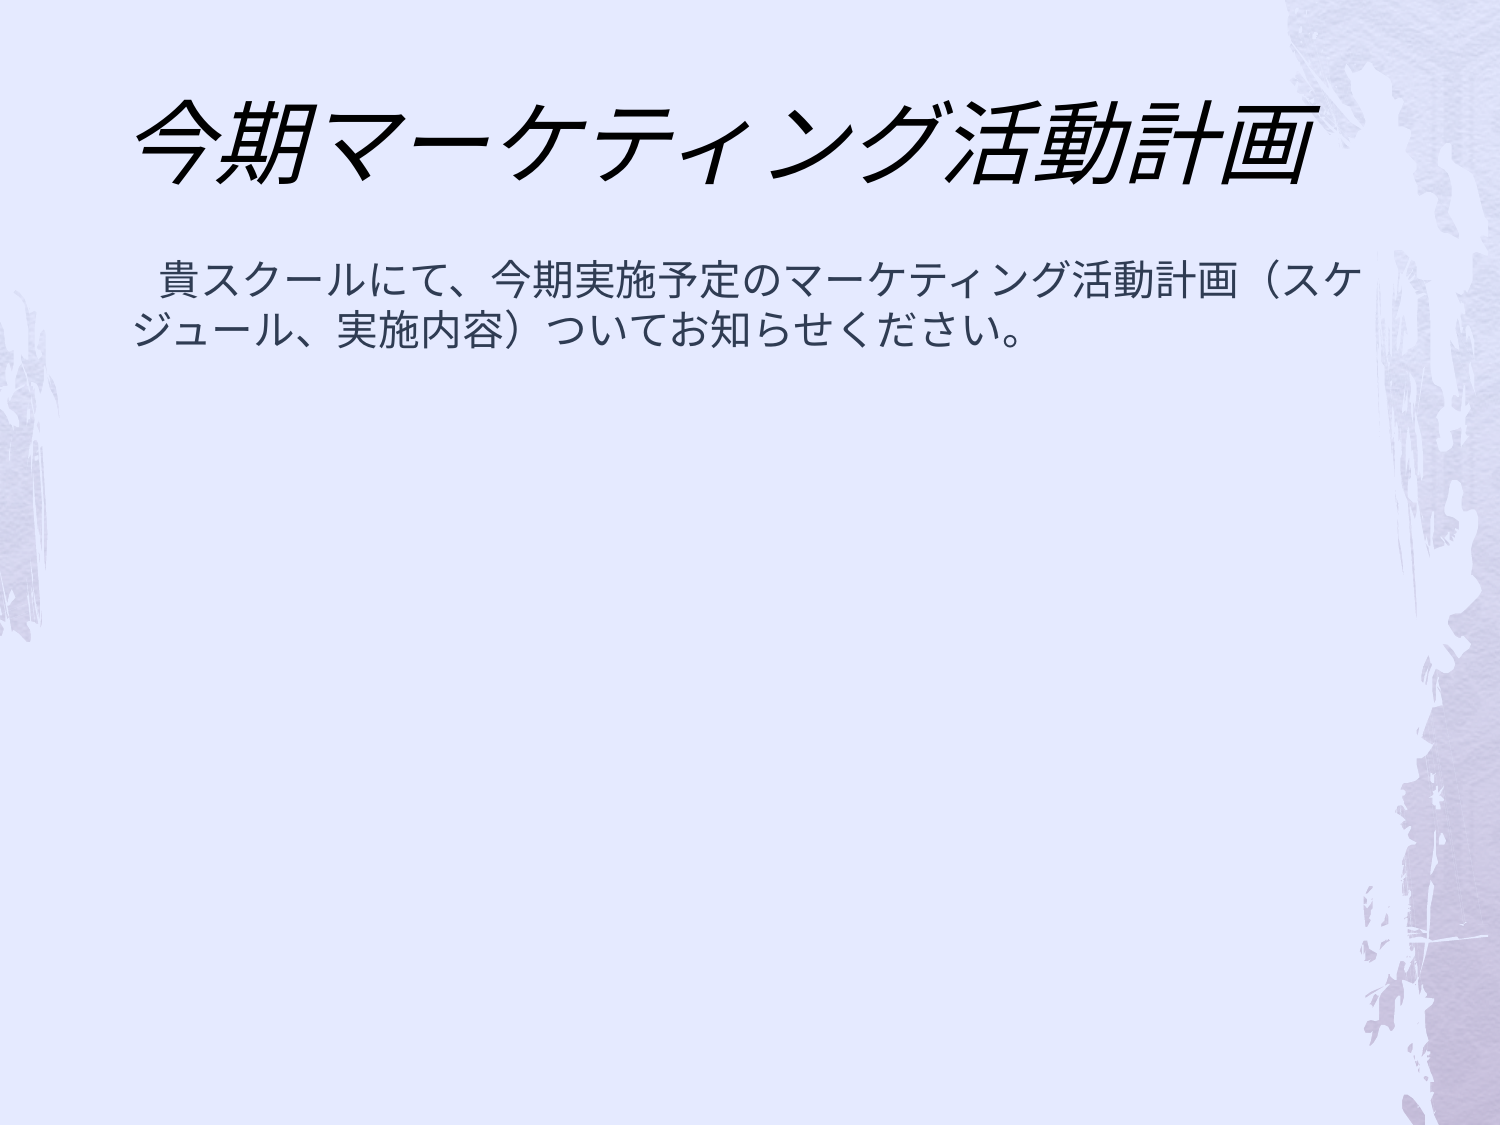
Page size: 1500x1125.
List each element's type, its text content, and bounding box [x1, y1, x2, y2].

title 今期マーケティング活動計画 [46, 46, 1383, 235]
list 貴スクールにて、今期実施予定のマーケティング活動計画（スケジュール、実施内容）ついてお知らせください。 [74, 245, 1426, 989]
